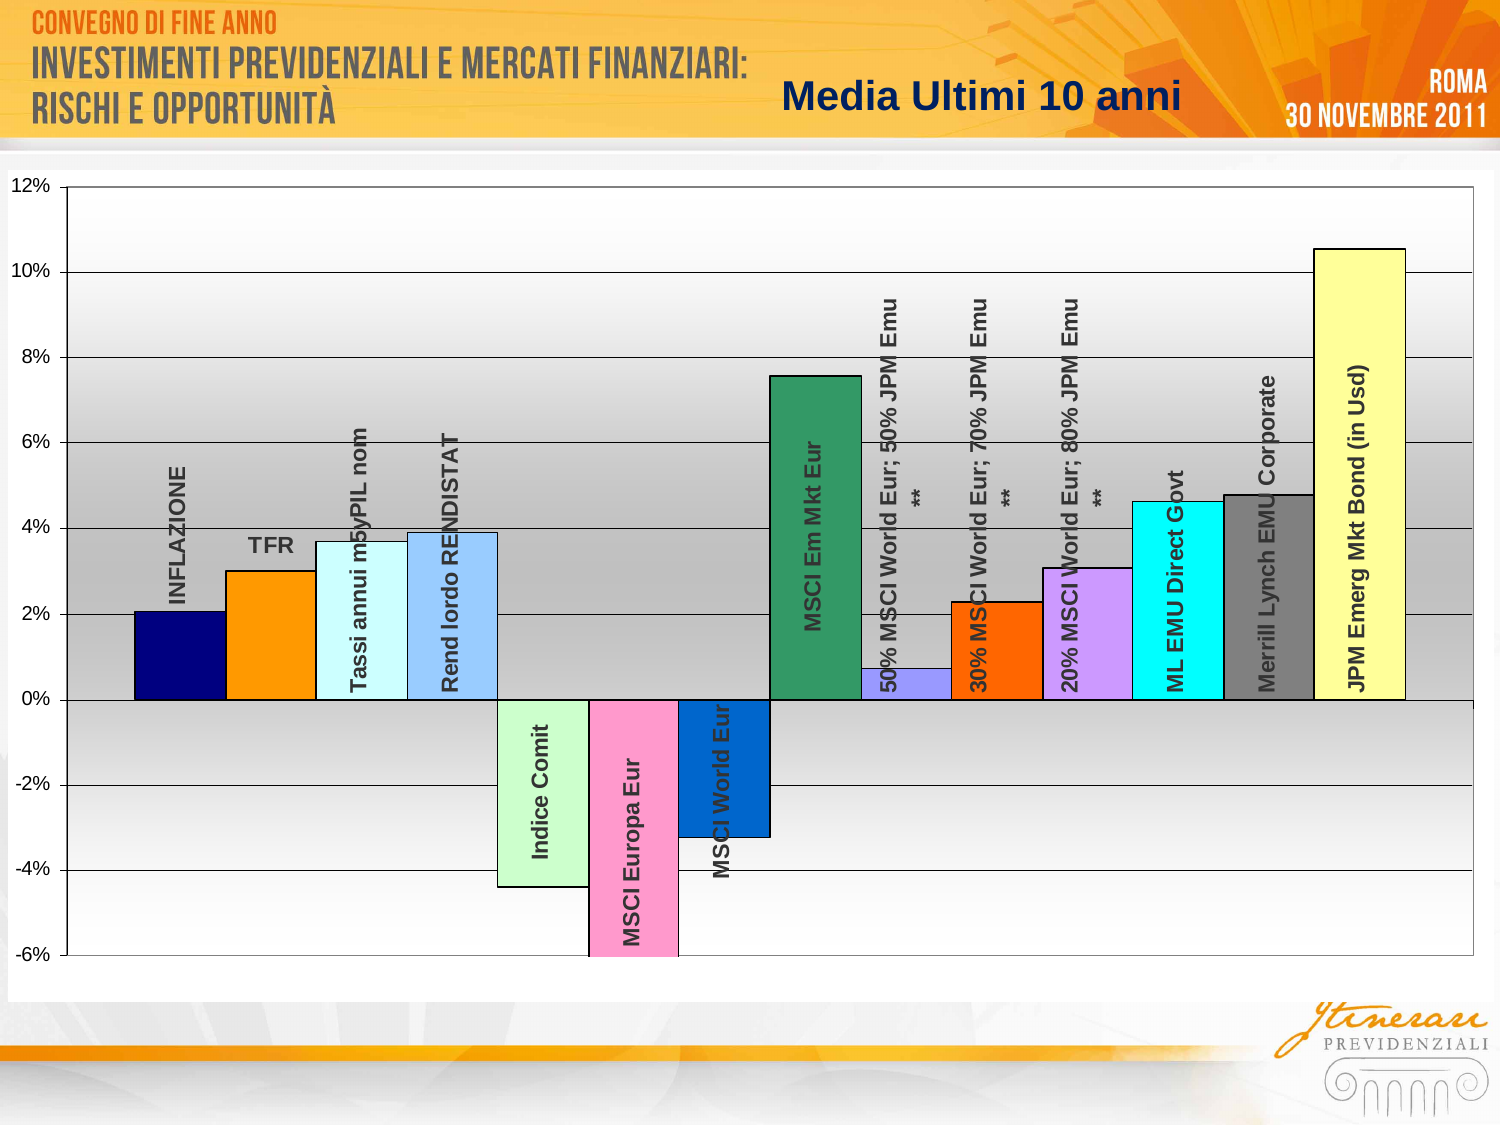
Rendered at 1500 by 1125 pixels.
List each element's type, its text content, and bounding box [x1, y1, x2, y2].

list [0, 161, 1500, 1009]
text_box Media Ultimi 10 anni [76, 54, 1427, 133]
picture [0, 1009, 1500, 1125]
picture [0, 0, 1500, 161]
